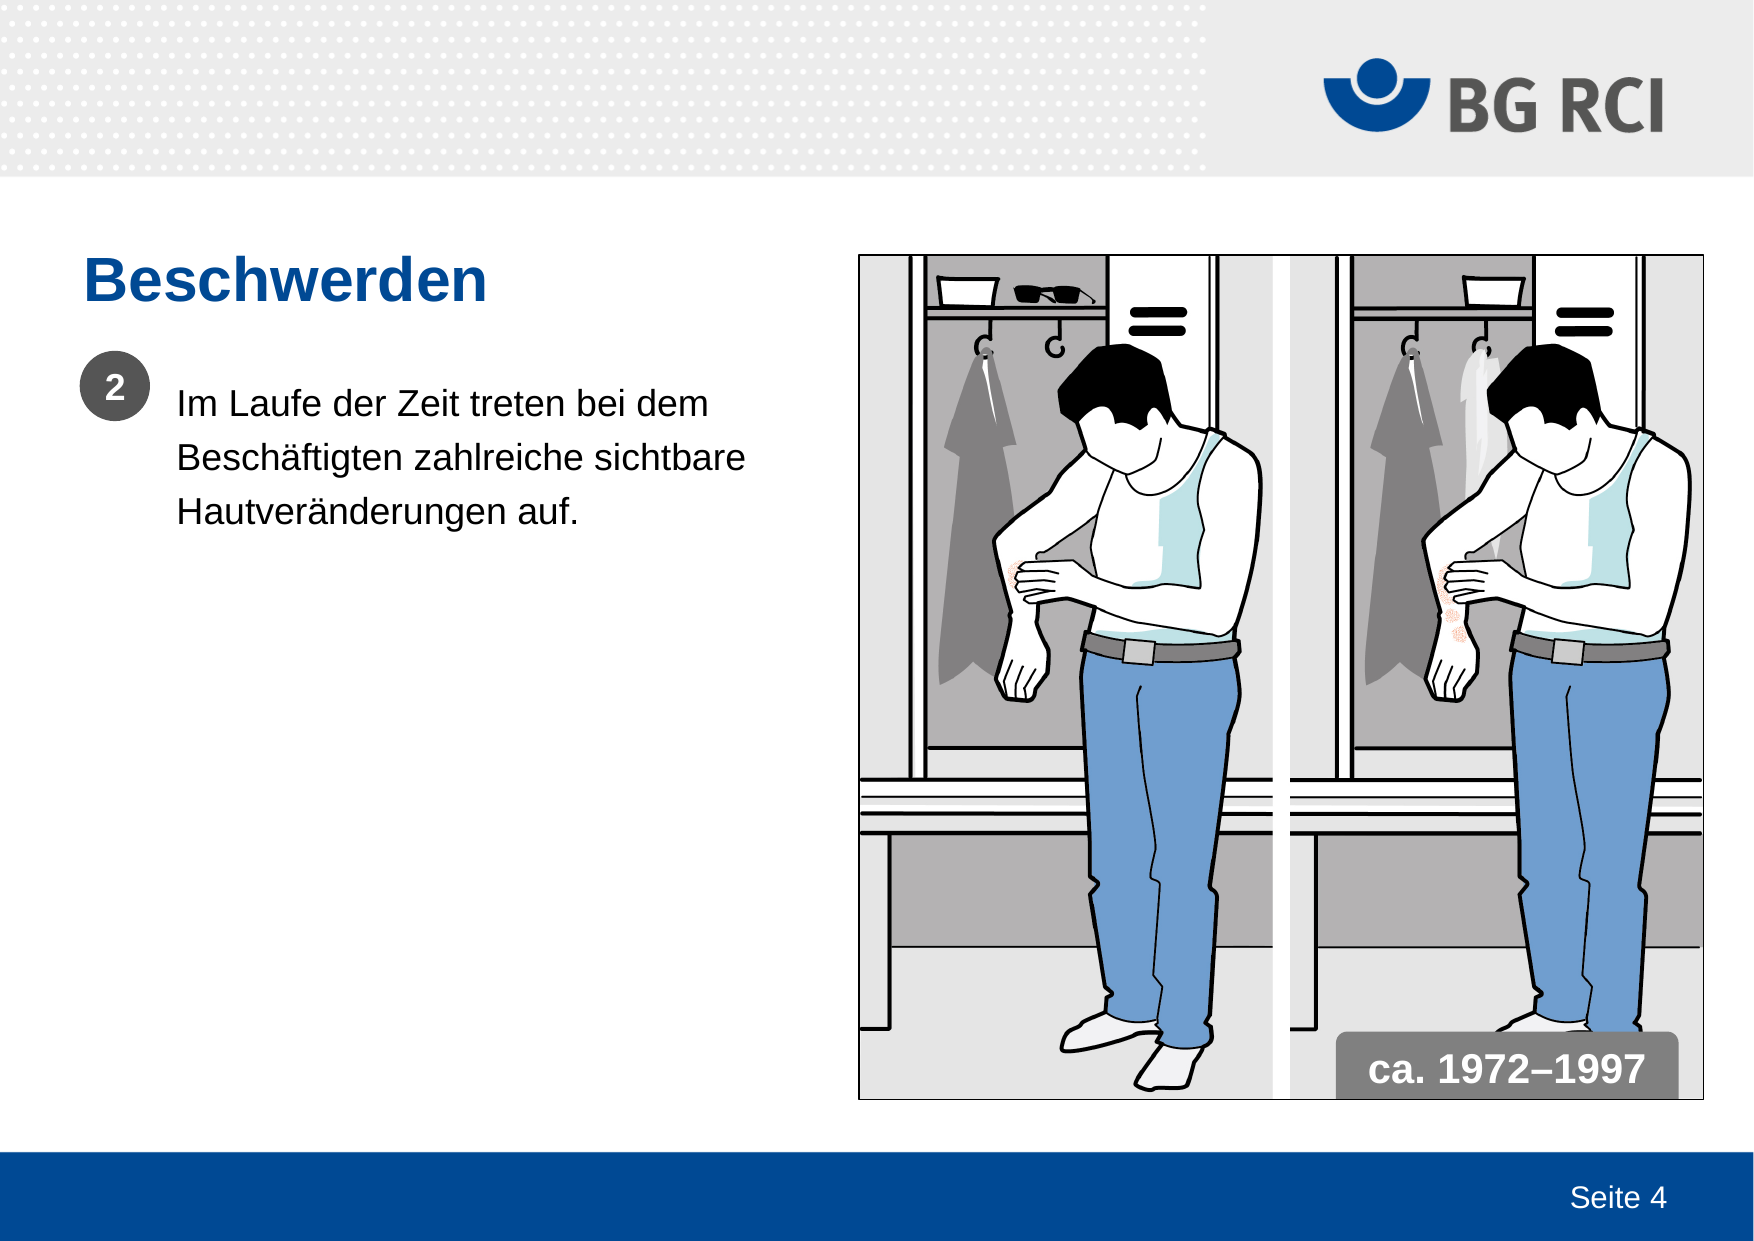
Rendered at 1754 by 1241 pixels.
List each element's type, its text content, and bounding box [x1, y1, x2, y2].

slide_number Seite 4 [1407, 1151, 1668, 1241]
text_box Im Laufe der Zeit treten bei dem Beschäftigten zahlreiche sichtbare Hautveränderungen auf. [161, 362, 853, 607]
text_box 2 [79, 350, 151, 422]
picture [0, 0, 1754, 1241]
title Beschwerden [83, 239, 1654, 337]
